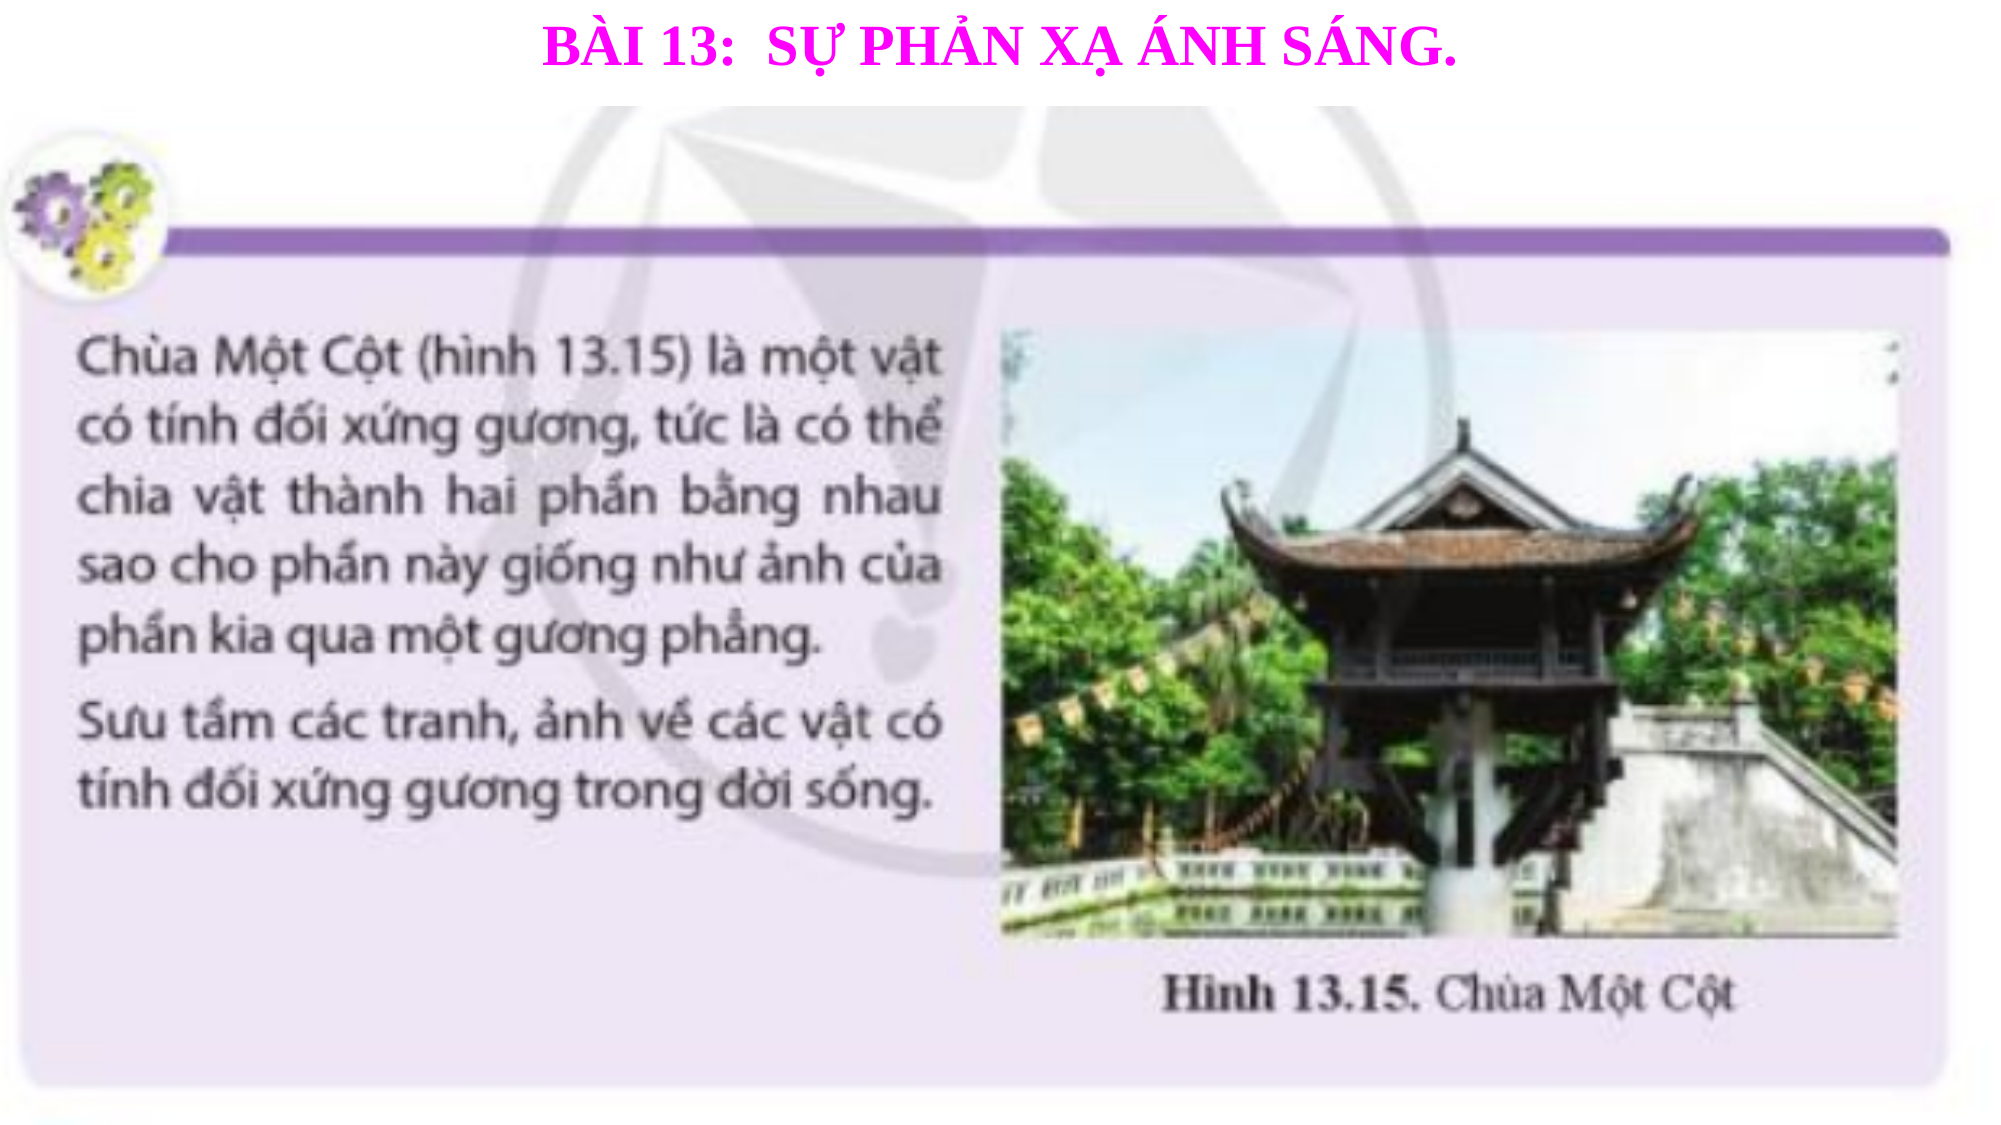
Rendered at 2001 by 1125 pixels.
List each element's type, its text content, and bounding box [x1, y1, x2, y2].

picture [0, 106, 2000, 1125]
text_box BÀI 13: SỰ PHẢN XẠ ÁNH SÁNG. [0, 0, 2000, 85]
